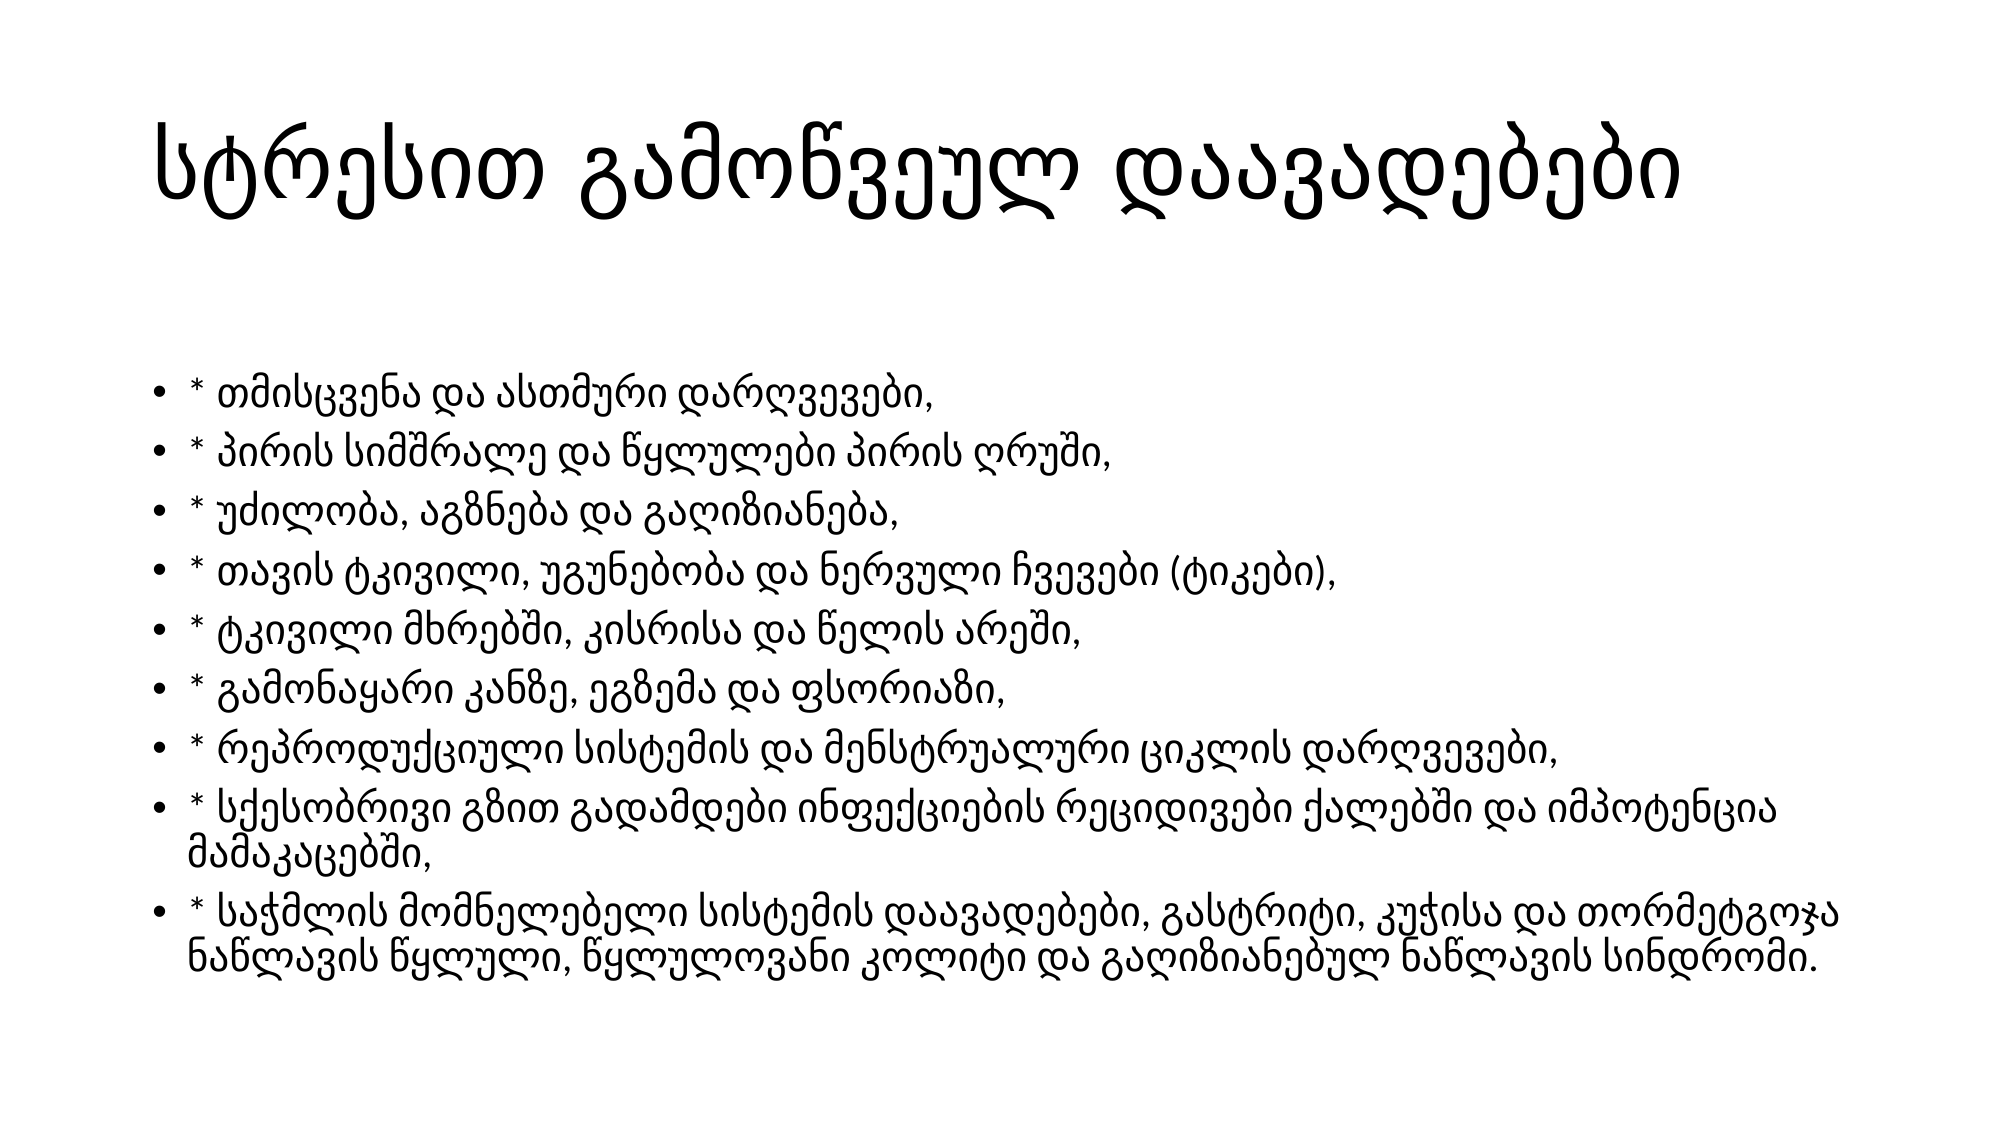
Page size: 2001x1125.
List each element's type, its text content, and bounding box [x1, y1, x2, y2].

list * თმისცვენა და ასთმური დარღვევები, * პირის სიმშრალე და წყლულები პირის ღრუში, * უძილობა, აგზნება და გაღიზიანება, * თავის ტკივილი, უგუნებობა და ნერვული ჩვევები (ტიკები), * ტკივილი მხრებში, კისრისა და წელის არეში, * გამონაყარი კანზე, ეგზემა და ფსორიაზი, * რეპროდუქციული სისტემის და მენსტრუალური ციკლის დარღვევები, * სქესობრივი გზით გადამდები ინფექციების რეციდივები ქალებში და იმპოტენცია მამაკაცებში, * საჭმლის მომნელებელი სისტემის დაავადებები, გასტრიტი, კუჭისა და თორმეტგოჯა ნაწლავის წყლული, წყლულოვანი კოლიტი და გაღიზიანებულ ნაწლავის სინდრომი. [137, 299, 1863, 1014]
title სტრესით გამოწვეულ დაავადებები [137, 59, 1863, 278]
